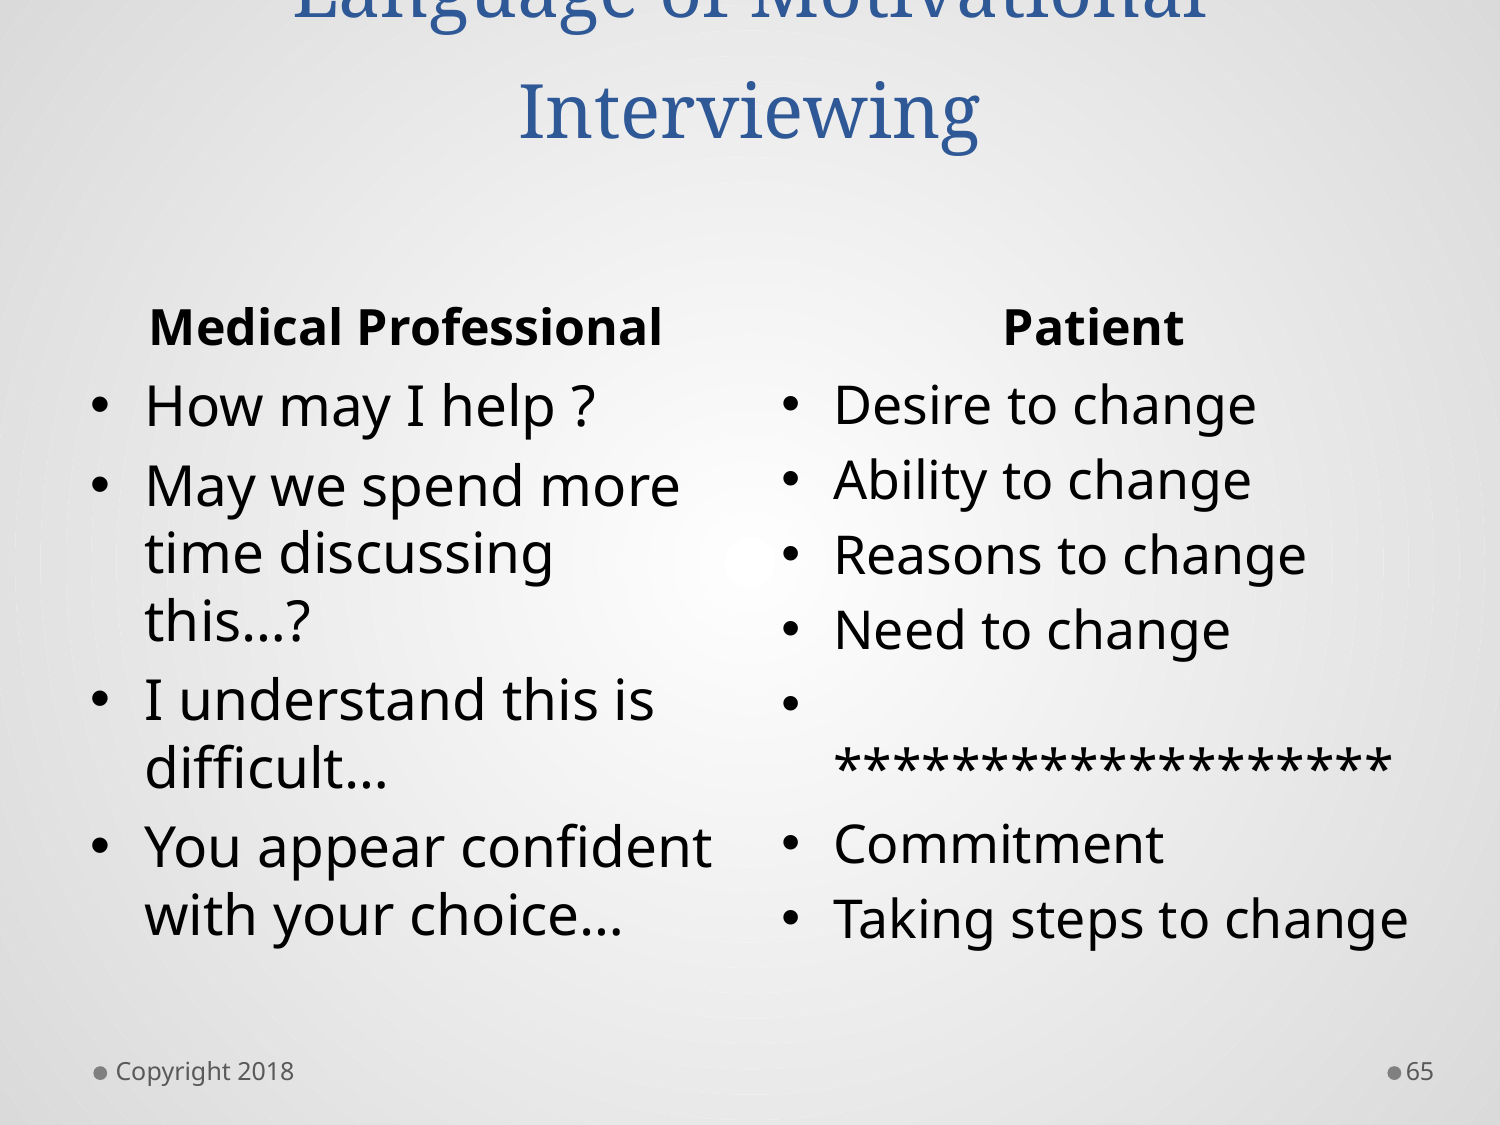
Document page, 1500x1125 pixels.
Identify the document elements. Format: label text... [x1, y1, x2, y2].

list How may I help ? May we spend more time discussing this…? I understand this is difficult… You appear confident with your choice… [75, 363, 738, 1005]
list Medical Professional [75, 262, 738, 363]
footer Copyright 2018 [108, 1042, 1371, 1103]
list Desire to change Ability to change Reasons to change Need to change ******************* Commitment Taking steps to change [766, 363, 1430, 1005]
title Language of Motivational Interviewing [75, 0, 1425, 161]
slide_number 65 [1401, 1042, 1494, 1103]
list Patient [762, 262, 1426, 363]
